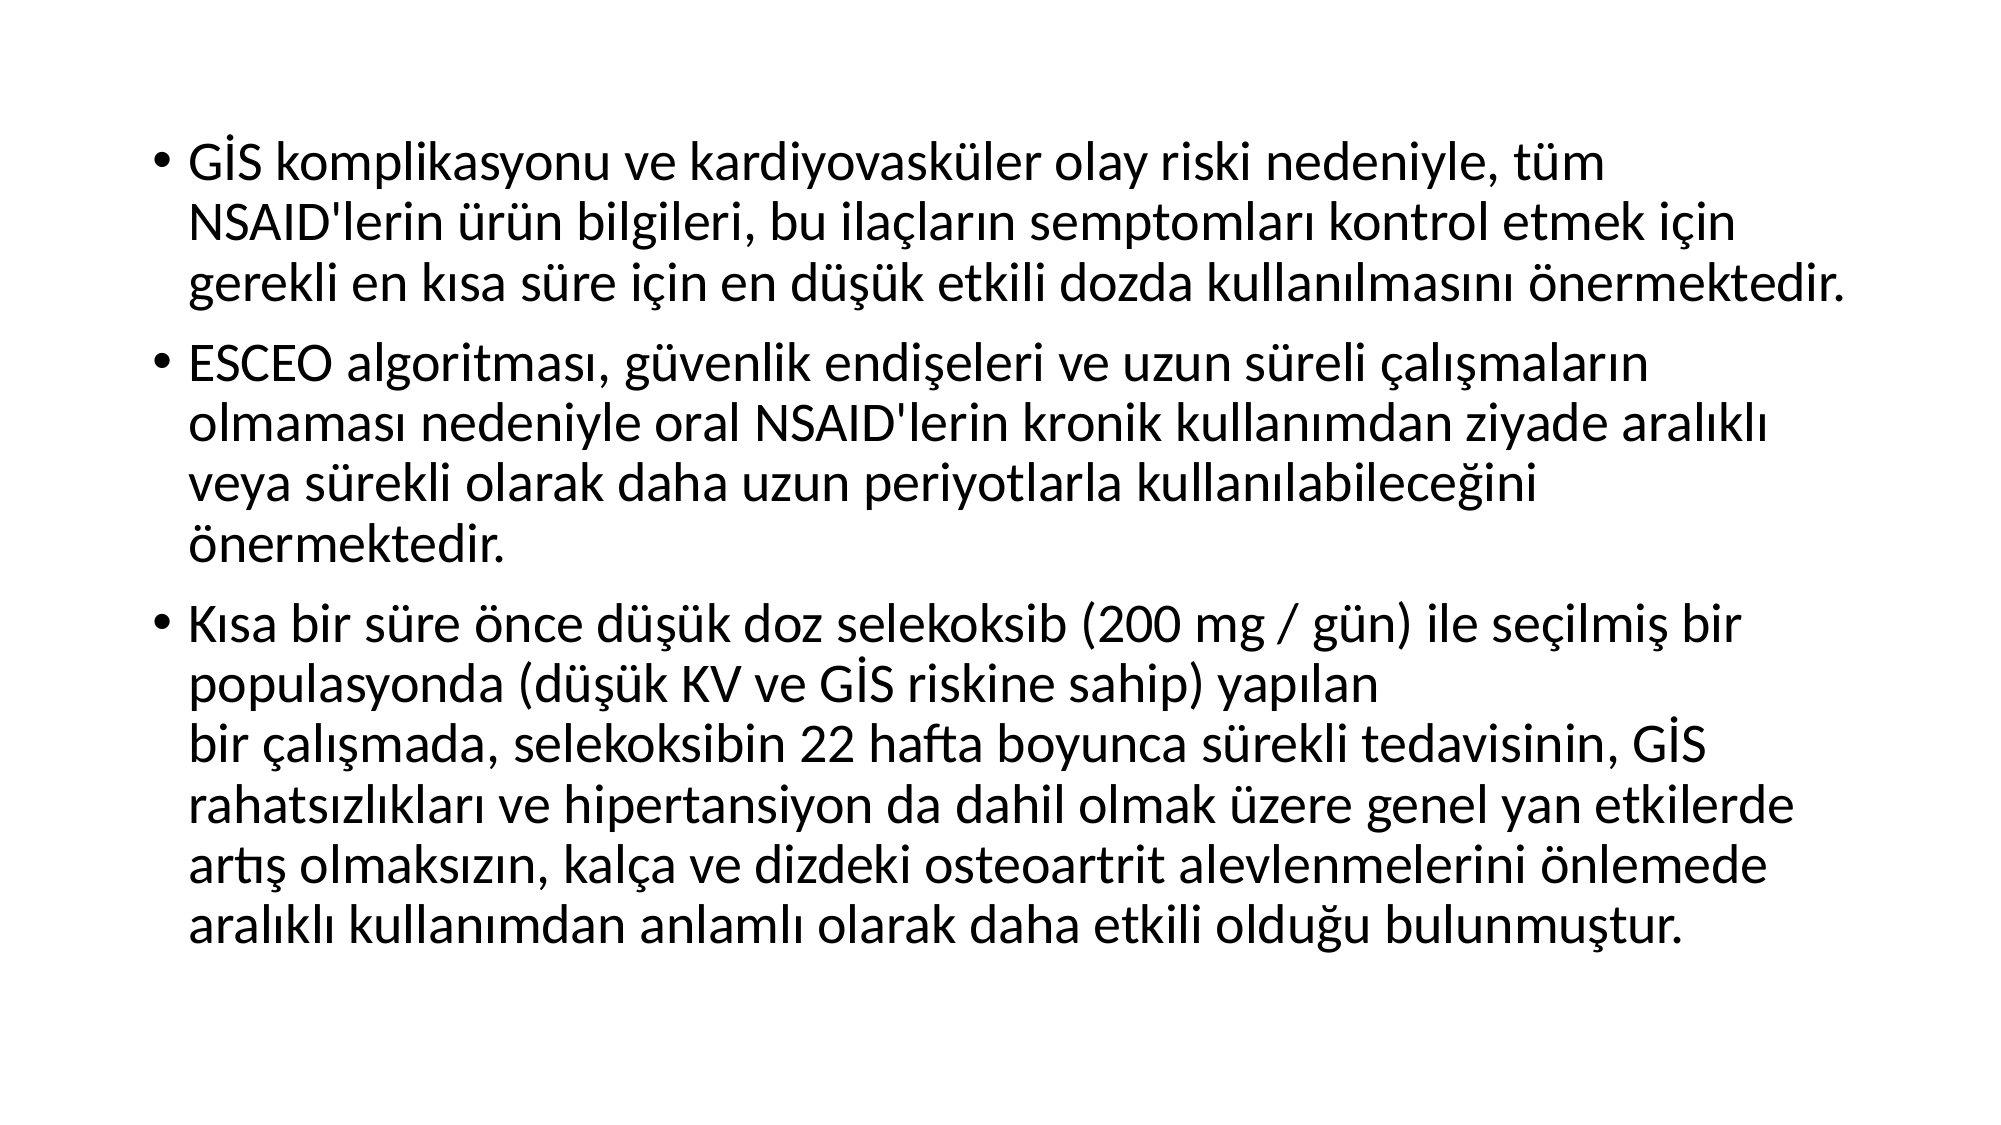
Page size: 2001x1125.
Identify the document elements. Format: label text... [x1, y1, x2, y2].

list GİS komplikasyonu ve kardiyovasküler olay riski nedeniyle, tüm NSAID'lerin ürün bilgileri, bu ilaçların semptomları kontrol etmek için gerekli en kısa süre için en düşük etkili dozda kullanılmasını önermektedir. ESCEO algoritması, güvenlik endişeleri ve uzun süreli çalışmaların olmaması nedeniyle oral NSAID'lerin kronik kullanımdan ziyade aralıklı veya sürekli olarak daha uzun periyotlarla kullanılabileceğini önermektedir. Kısa bir süre önce düşük doz selekoksib (200 mg / gün) ile seçilmiş bir populasyonda (düşük KV ve GİS riskine sahip) yapılan bir çalışmada, selekoksibin 22 hafta boyunca sürekli tedavisinin, GİS rahatsızlıkları ve hipertansiyon da dahil olmak üzere genel yan etkilerde artış olmaksızın, kalça ve dizdeki osteoartrit alevlenmelerini önlemede aralıklı kullanımdan anlamlı olarak daha etkili olduğu bulunmuştur. [137, 124, 1863, 1060]
